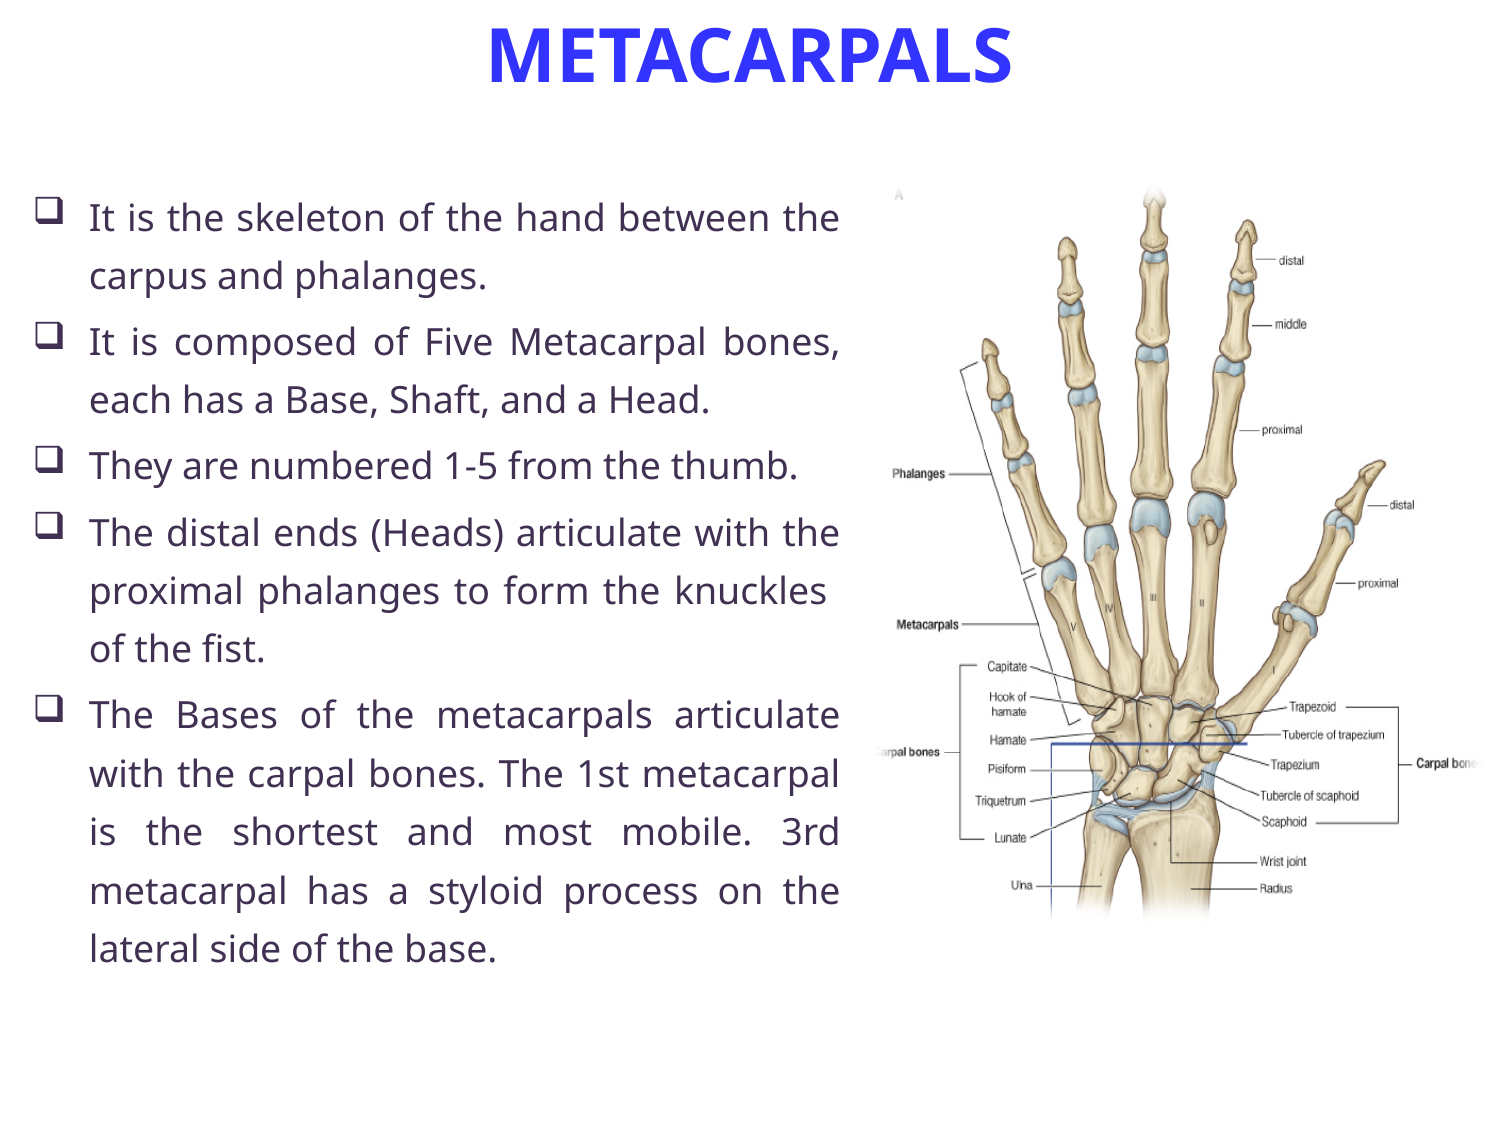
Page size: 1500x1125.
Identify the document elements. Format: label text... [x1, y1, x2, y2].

text_box METACARPALS [0, 0, 1500, 105]
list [872, 184, 1483, 923]
list It is the skeleton of the hand between the carpus and phalanges. It is composed of Five Metacarpal bones, each has a Base, Shaft, and a Head. They are numbered 1-5 from the thumb. The distal ends (Heads) articulate with the proximal phalanges to form the knuckles of the fist. The Bases of the metacarpals articulate with the carpal bones. The 1st metacarpal is the shortest and most mobile. 3rd metacarpal has a styloid process on the lateral side of the base. [17, 172, 857, 894]
